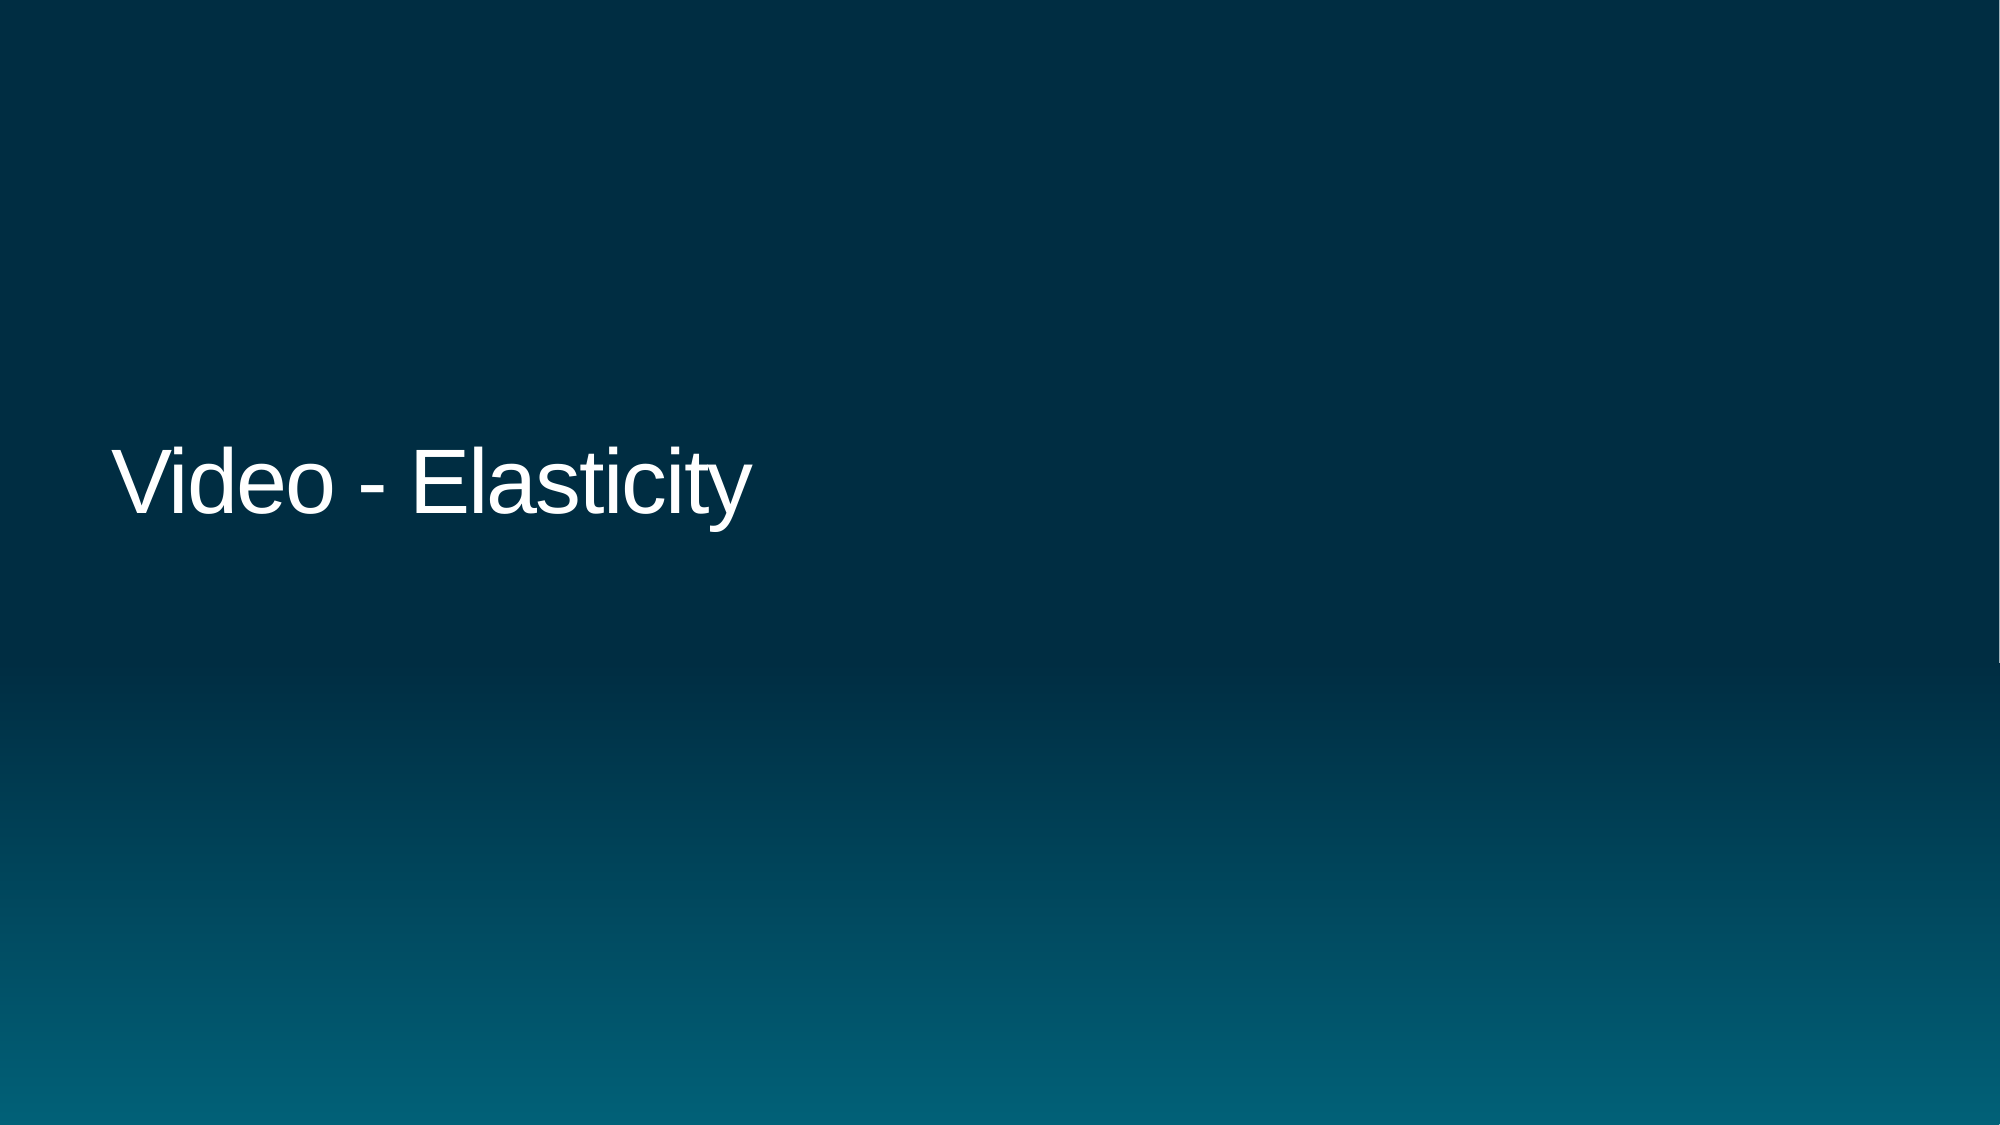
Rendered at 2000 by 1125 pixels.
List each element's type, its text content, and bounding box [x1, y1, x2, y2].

title Video - Elasticity [111, 434, 804, 535]
